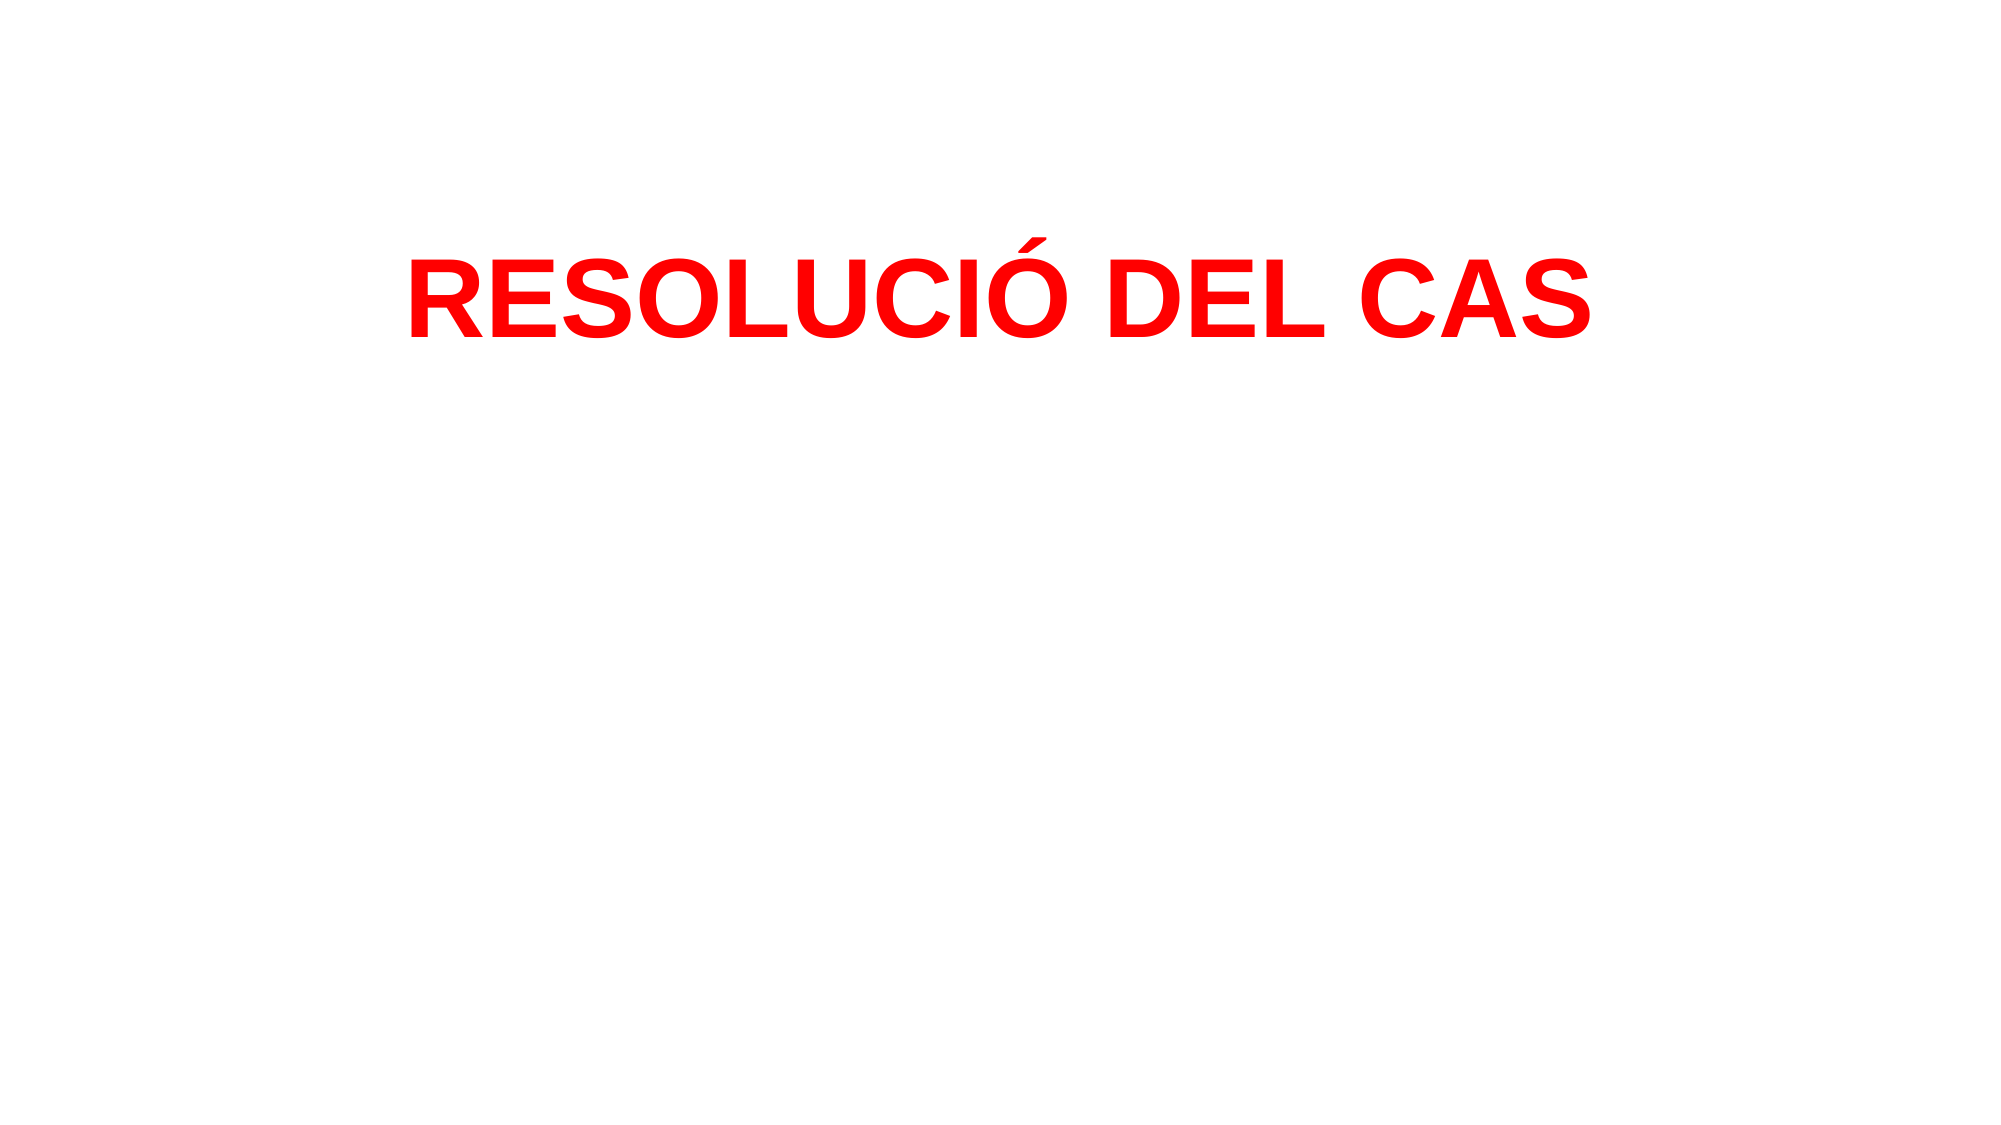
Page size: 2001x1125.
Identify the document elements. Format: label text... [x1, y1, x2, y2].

title RESOLUCIÓ DEL CAS [0, 55, 2000, 531]
